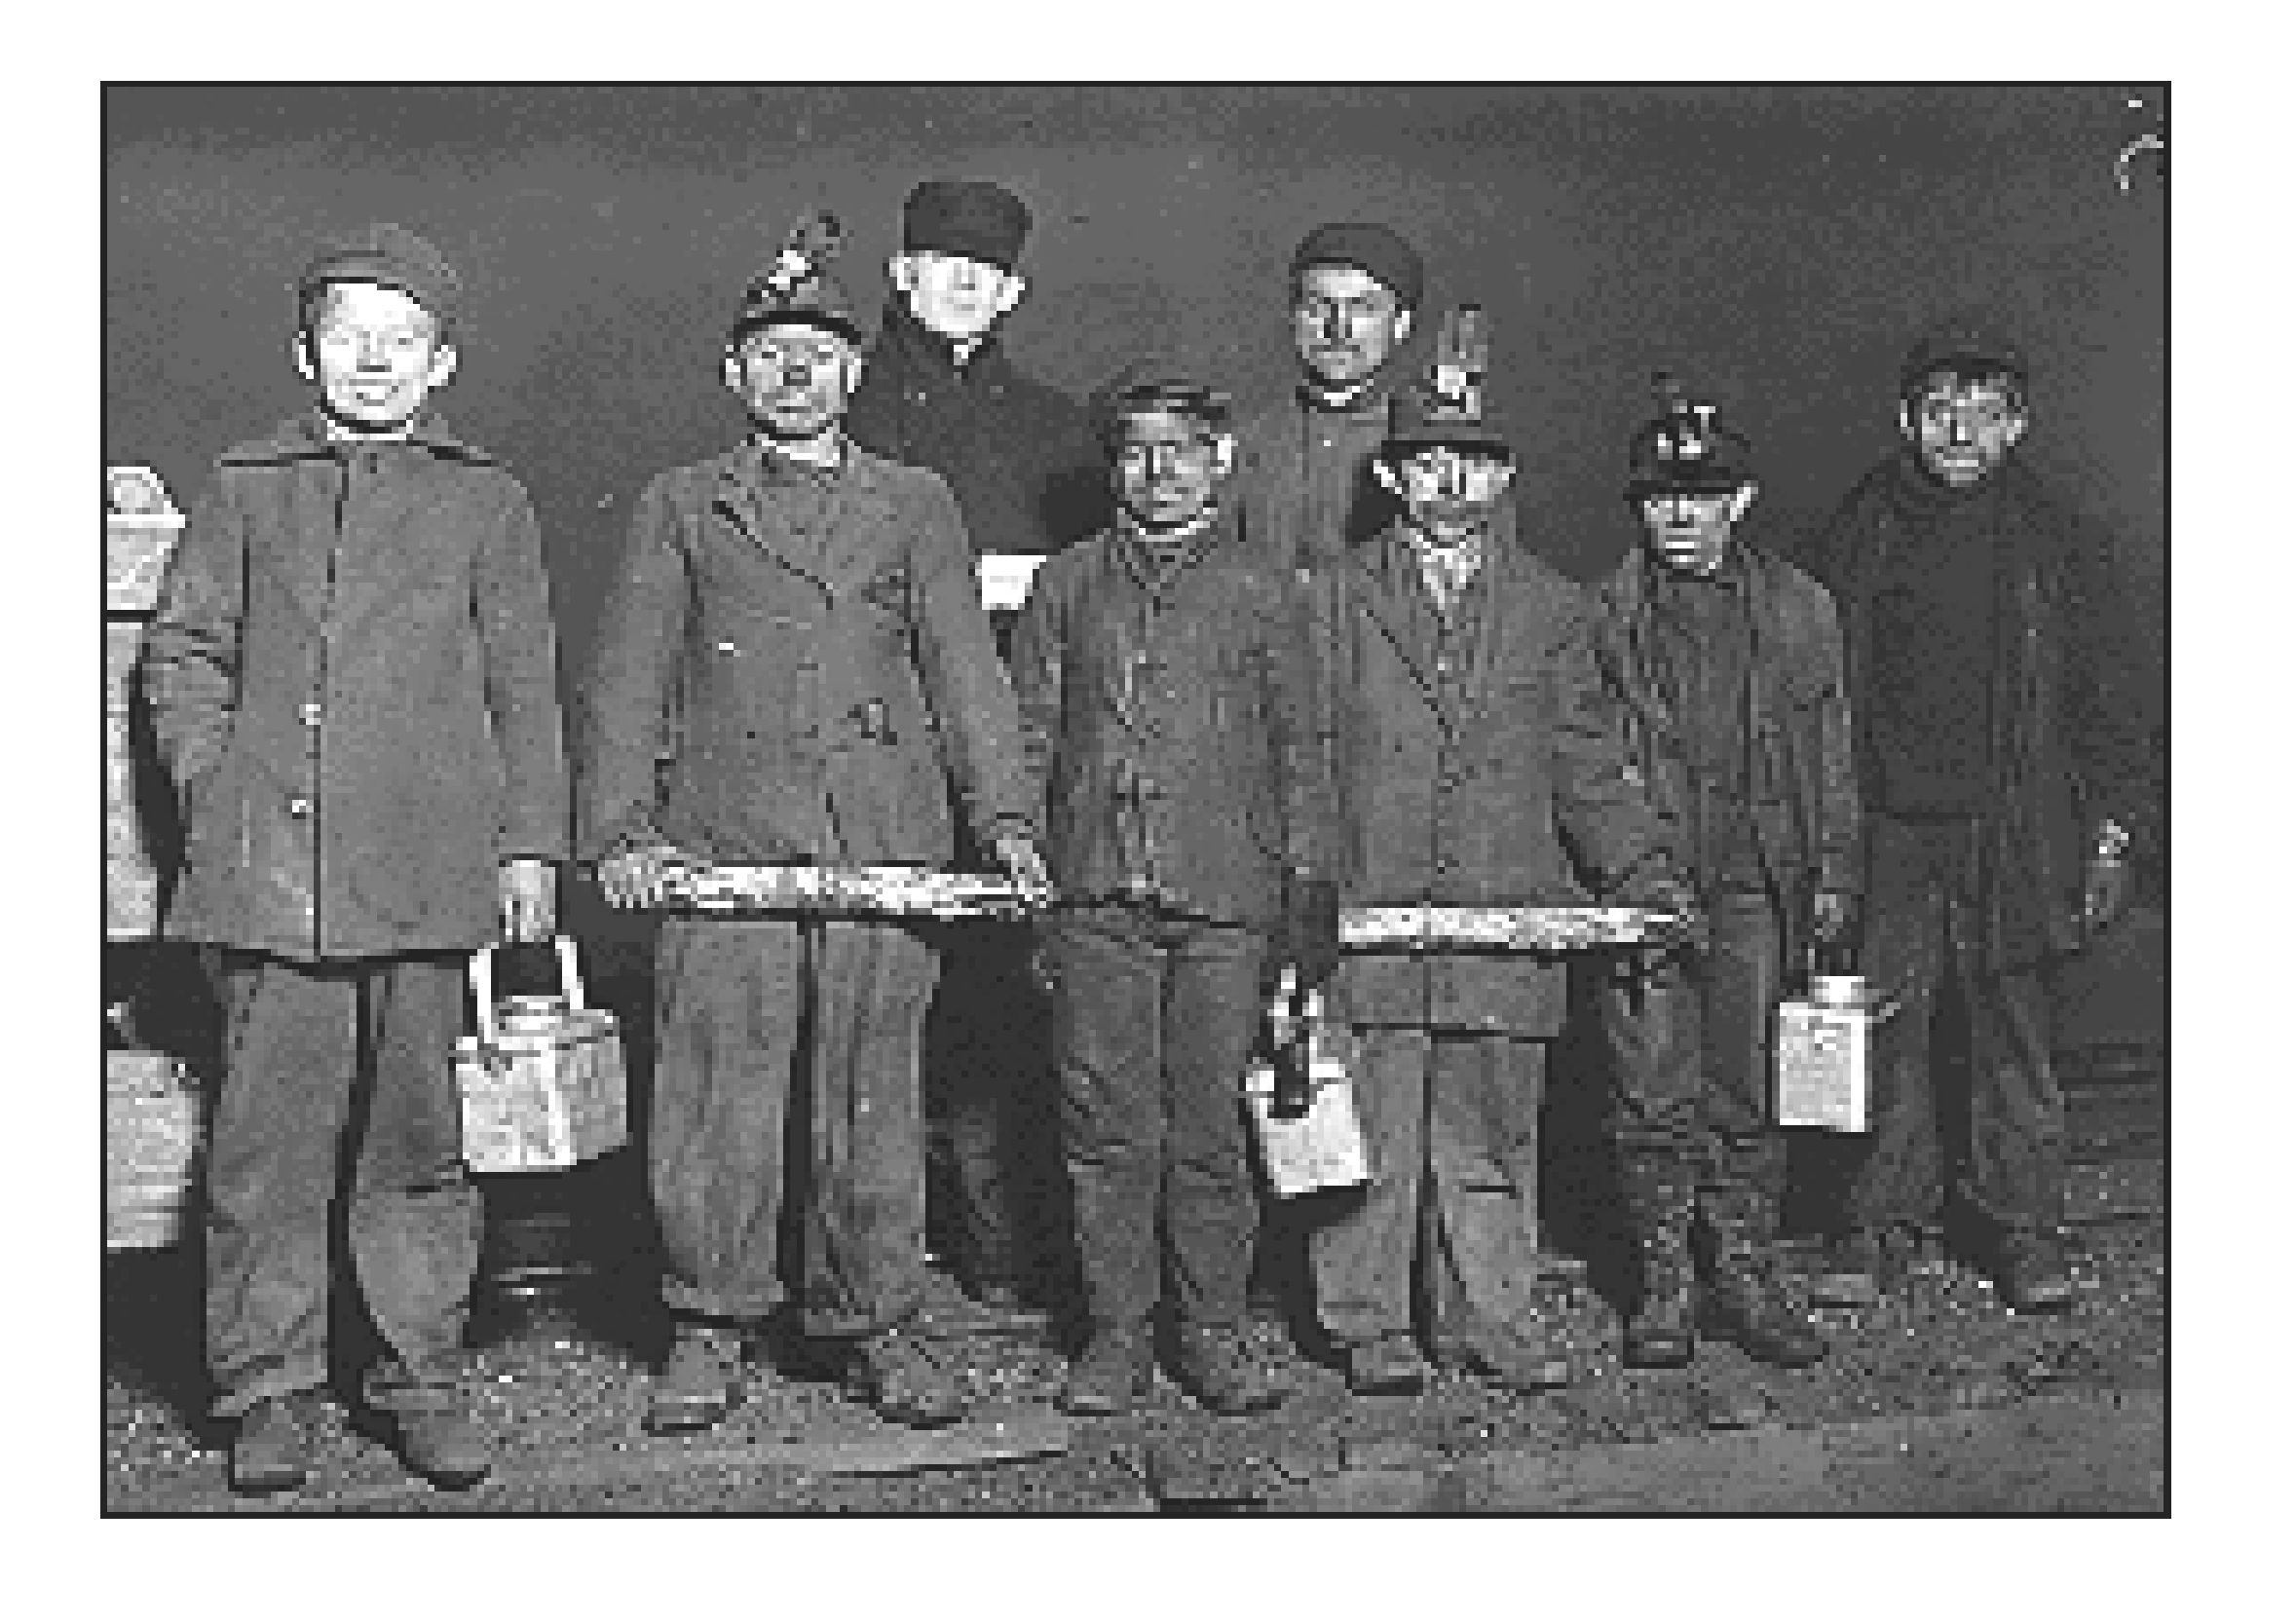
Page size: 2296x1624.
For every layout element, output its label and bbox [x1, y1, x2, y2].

picture [99, 81, 2171, 1519]
